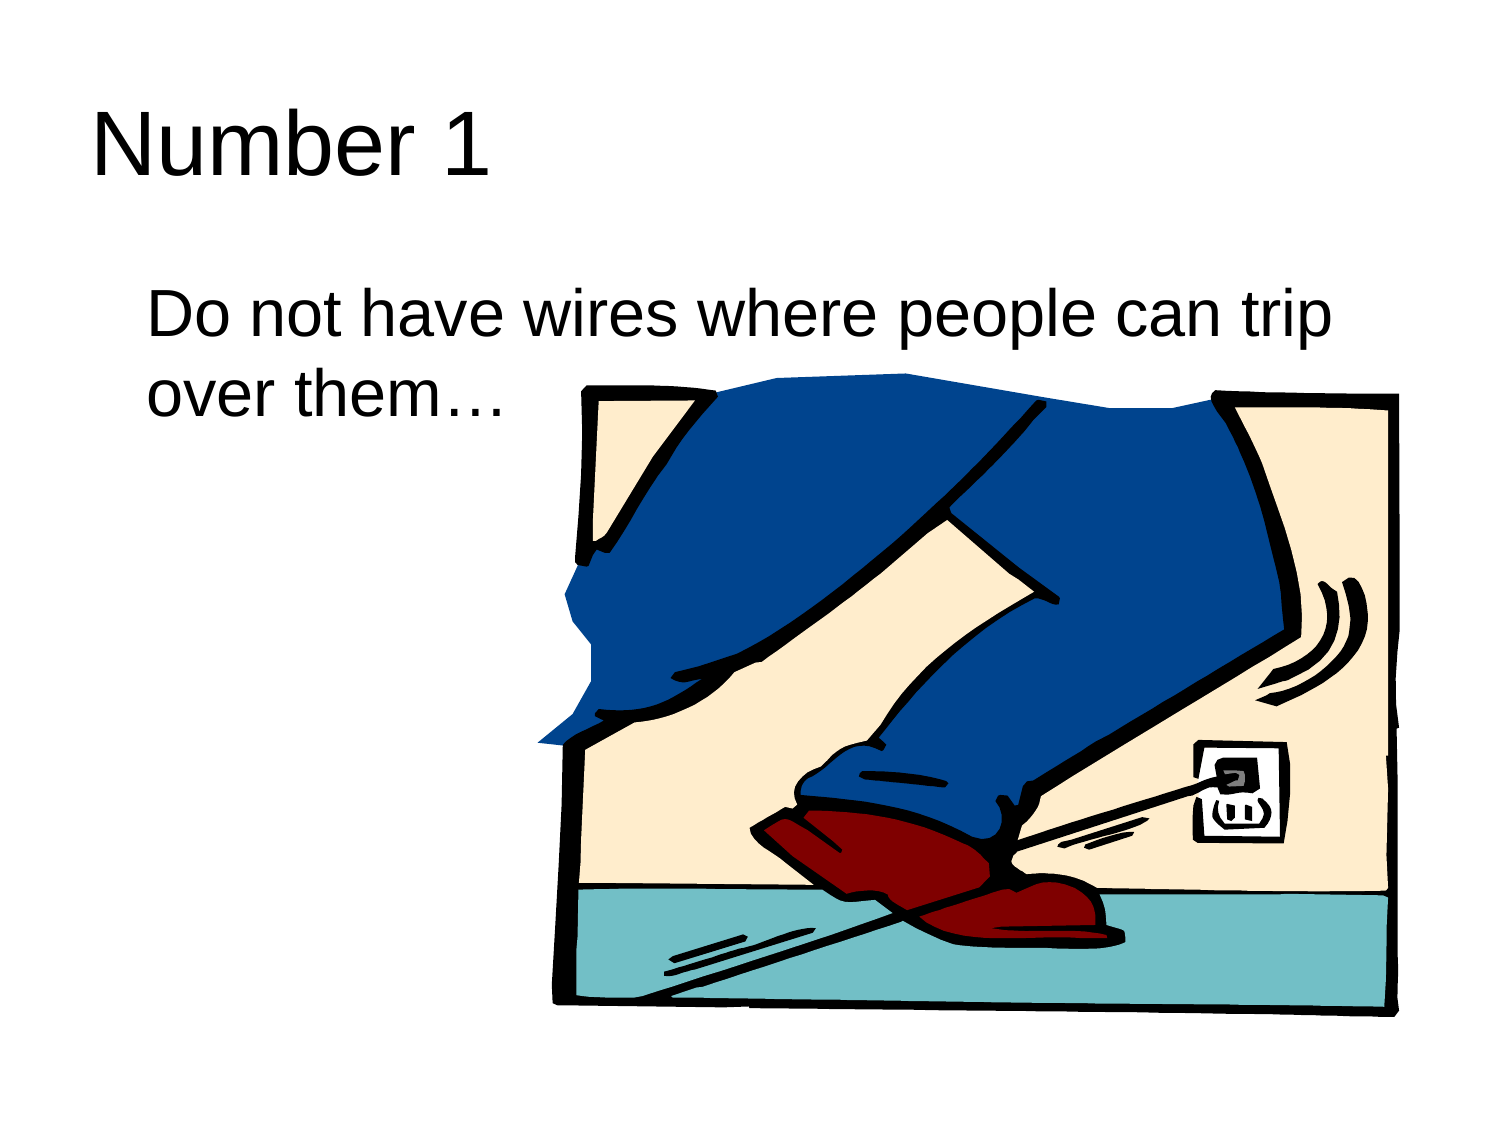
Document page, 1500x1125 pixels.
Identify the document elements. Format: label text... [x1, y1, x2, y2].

picture [537, 373, 1400, 1017]
title Number 1 [75, 45, 1425, 233]
list Do not have wires where people can trip over them… [75, 262, 1425, 1005]
